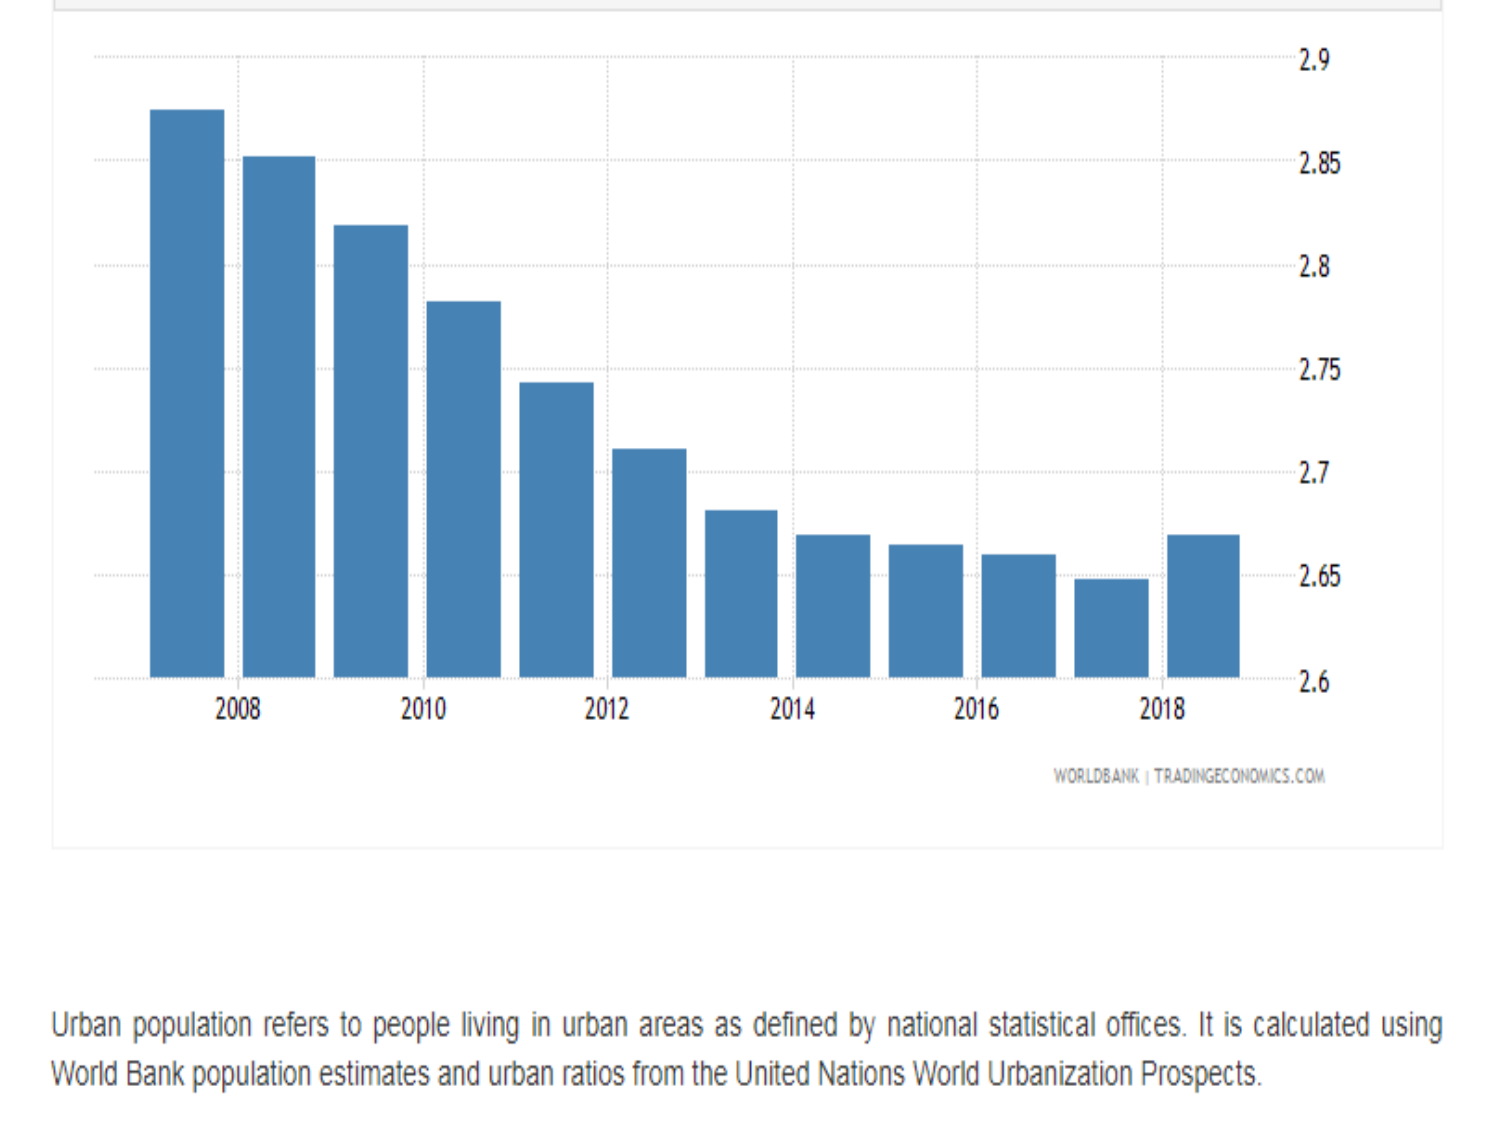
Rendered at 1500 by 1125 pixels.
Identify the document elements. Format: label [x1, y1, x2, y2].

list [0, 0, 1500, 1125]
